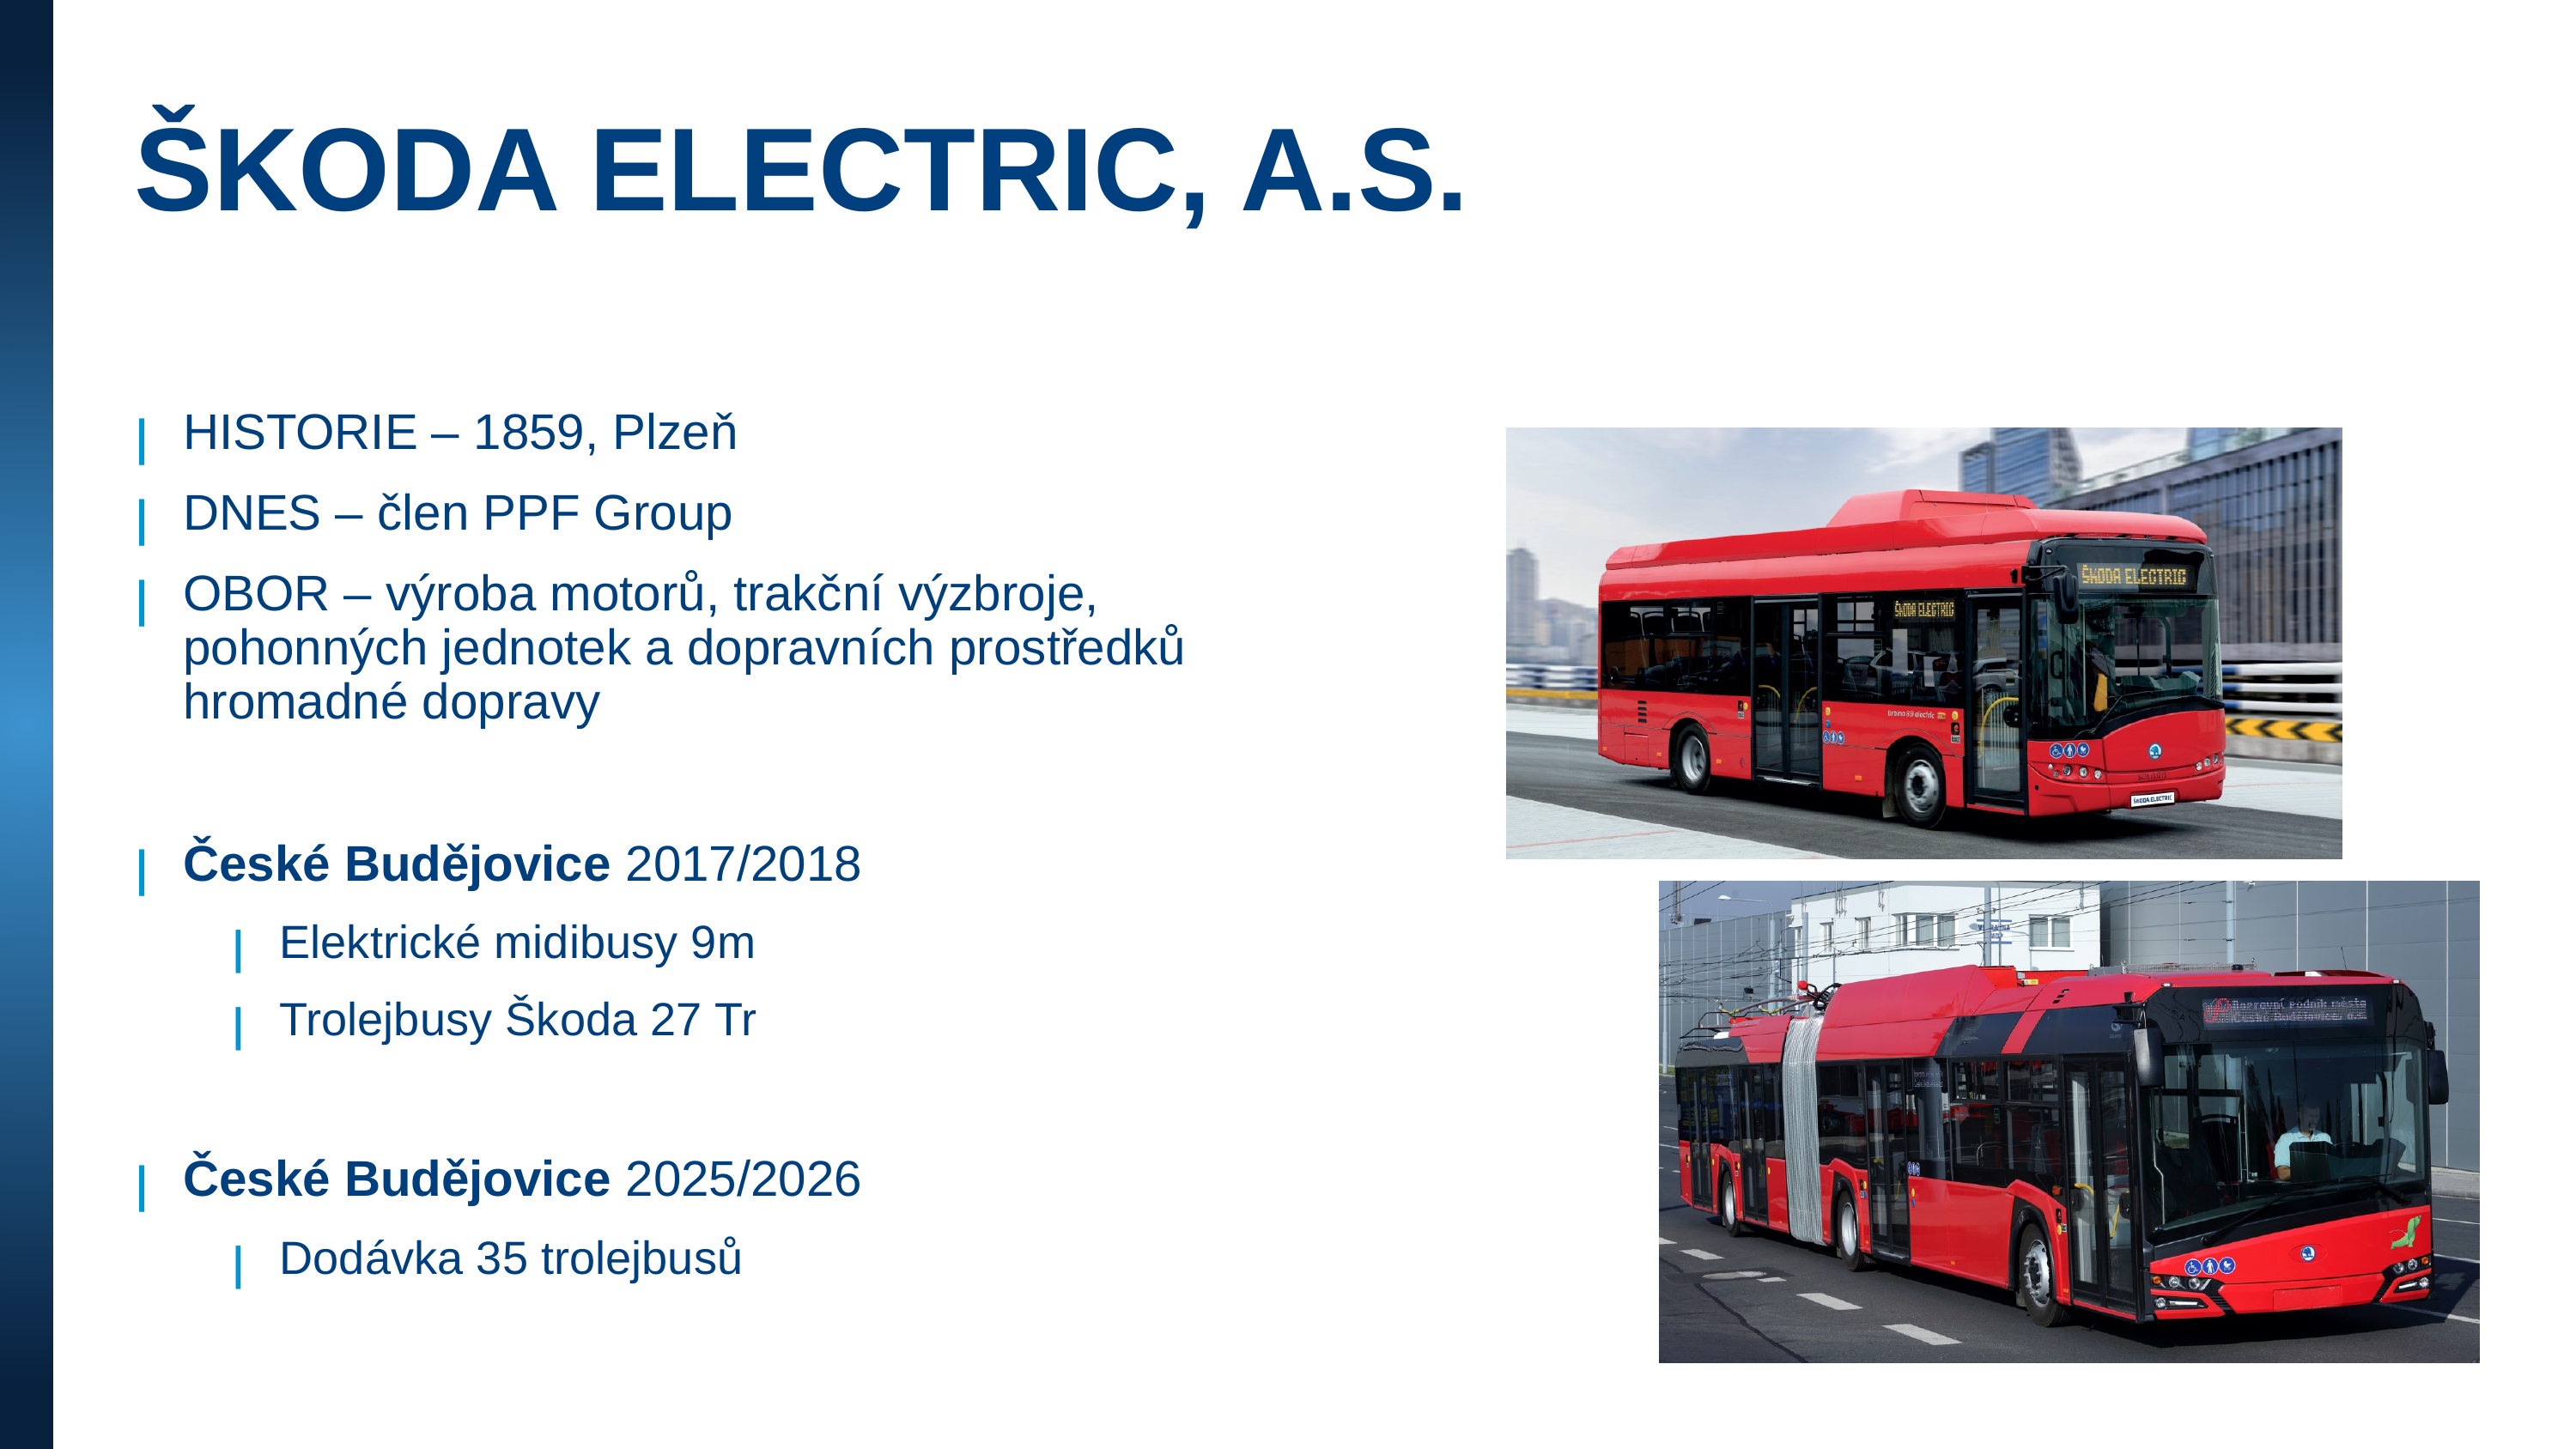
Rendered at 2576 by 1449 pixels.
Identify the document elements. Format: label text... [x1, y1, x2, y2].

list HISTORIE – 1859, Plzeň DNES – člen PPF Group OBOR – výroba motorů, trakční výzbroje, pohonných jednotek a dopravních prostředků hromadné dopravy České Budějovice 2017/2018 Elektrické midibusy 9m Trolejbusy Škoda 27 Tr České Budějovice 2025/2026 Dodávka 35 trolejbusů [121, 399, 1340, 1363]
picture [1659, 881, 2480, 1363]
picture [1506, 427, 2342, 859]
title Škoda electric, a.s. [121, 85, 2495, 242]
picture [0, 0, 53, 1449]
